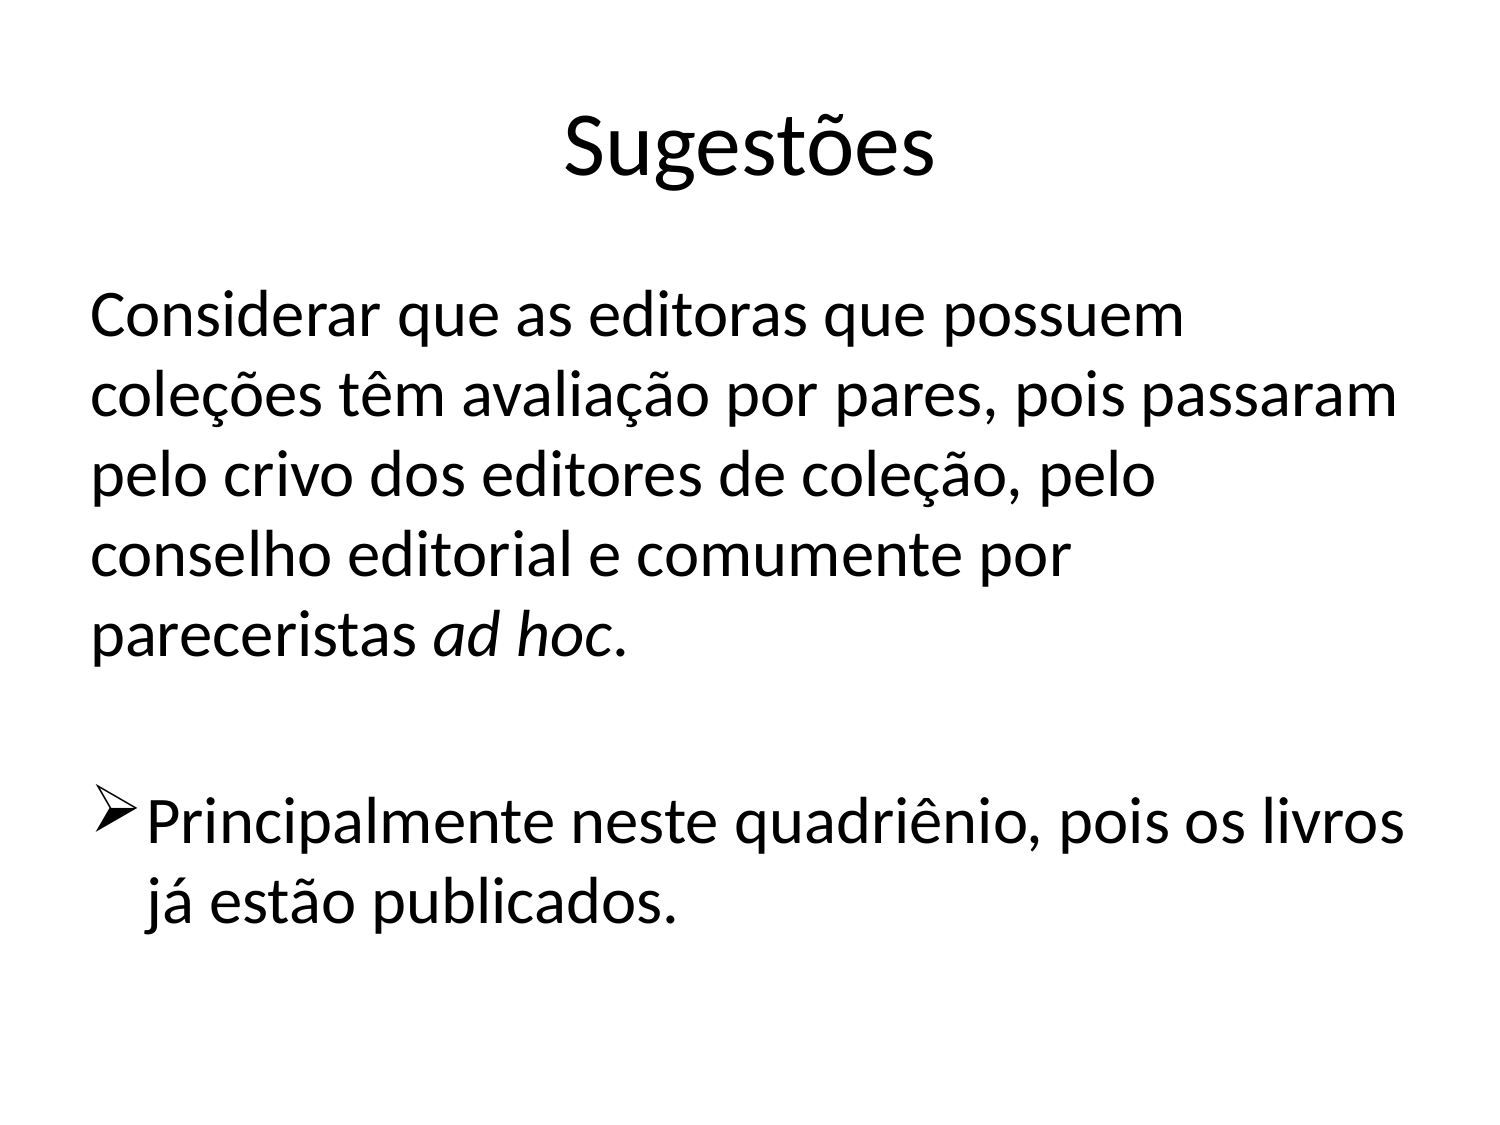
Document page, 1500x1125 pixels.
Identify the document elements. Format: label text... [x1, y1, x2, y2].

list Considerar que as editoras que possuem coleções têm avaliação por pares, pois passaram pelo crivo dos editores de coleção, pelo conselho editorial e comumente por pareceristas ad hoc. Principalmente neste quadriênio, pois os livros já estão publicados. [75, 262, 1425, 1005]
title Sugestões [75, 45, 1425, 233]
